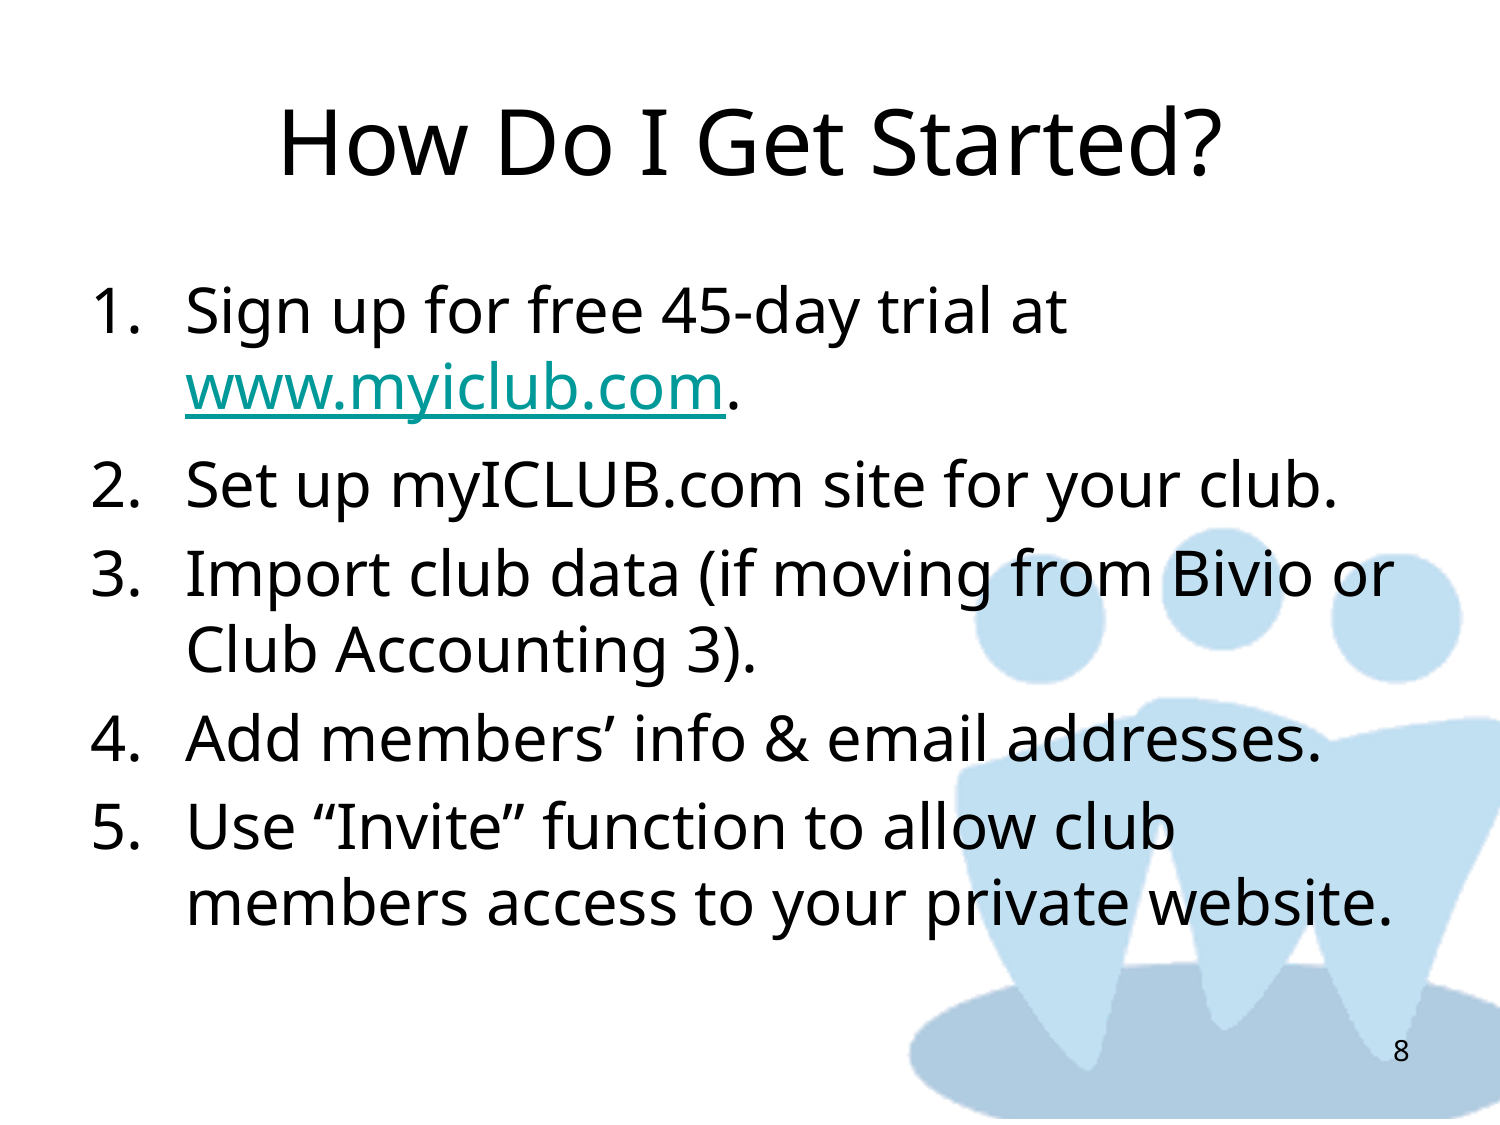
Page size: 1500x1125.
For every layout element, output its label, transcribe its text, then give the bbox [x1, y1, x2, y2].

title How Do I Get Started? [75, 45, 1425, 233]
slide_number 8 [1074, 1024, 1425, 1103]
list Sign up for free 45-day trial at www.myiclub.com. Set up myICLUB.com site for your club. Import club data (if moving from Bivio or Club Accounting 3). Add members’ info & email addresses. Use “Invite” function to allow club members access to your private website. [75, 262, 1425, 1005]
picture [900, 496, 1500, 1119]
